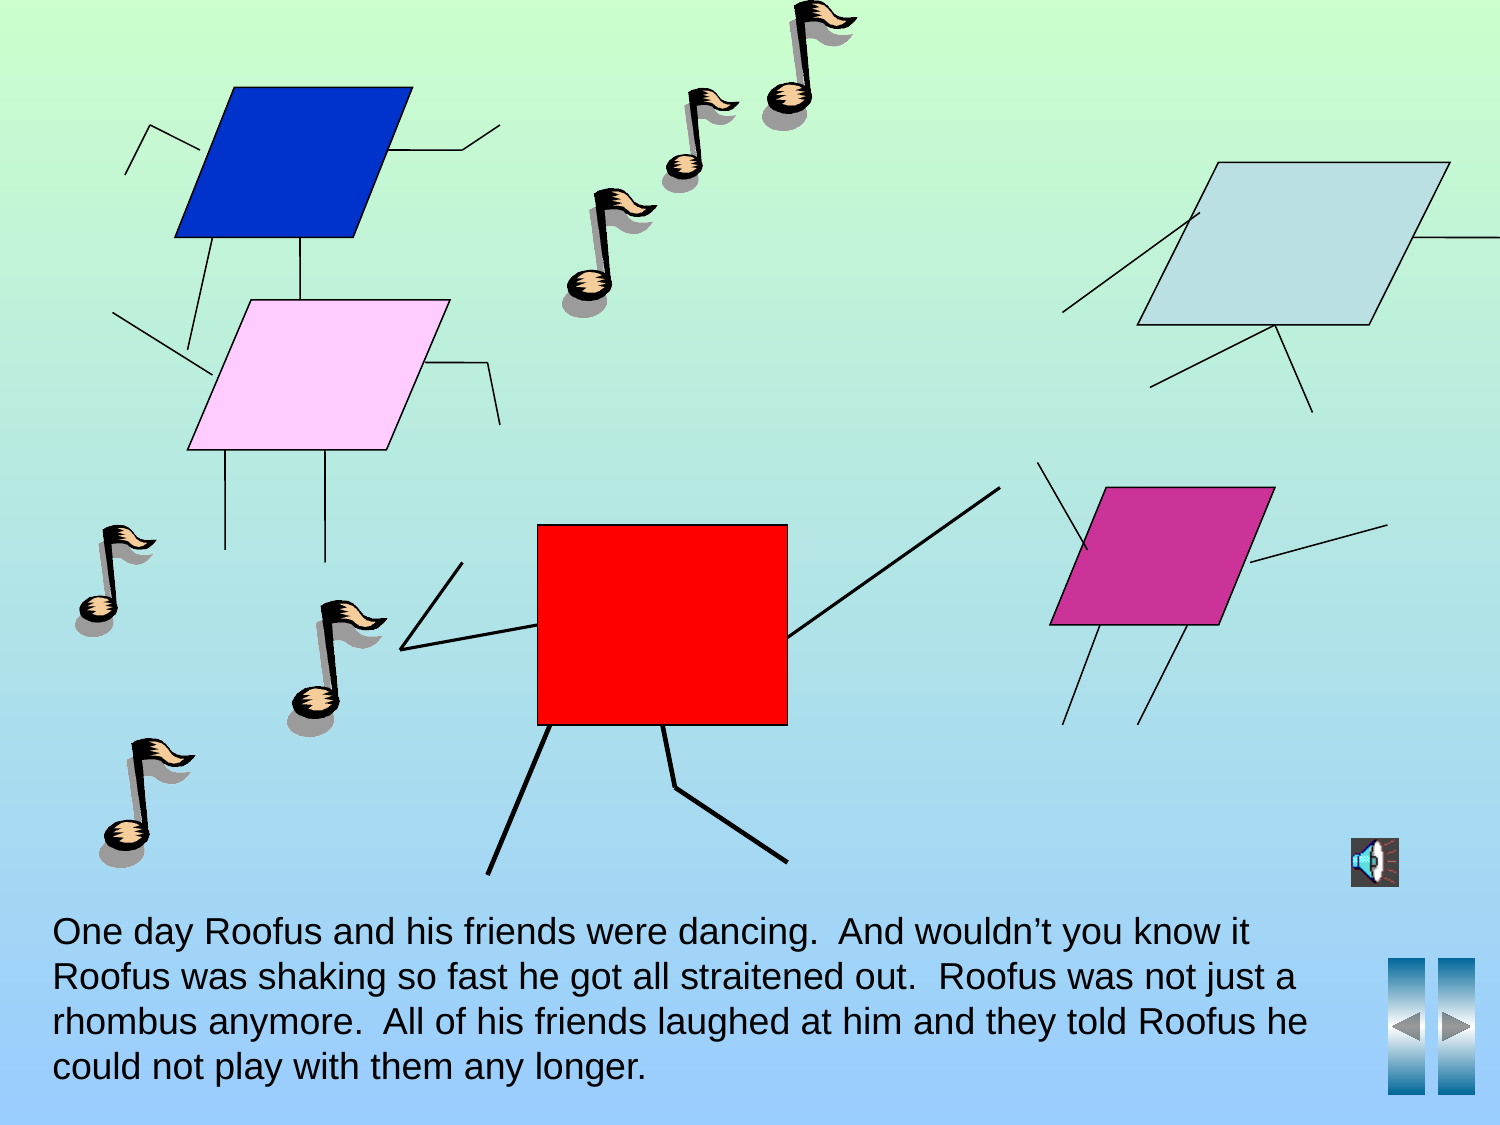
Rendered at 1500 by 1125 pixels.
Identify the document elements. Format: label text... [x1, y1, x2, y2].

text_box [1137, 162, 1450, 325]
picture [74, 524, 158, 638]
text_box One day Roofus and his friends were dancing. And wouldn’t you know it Roofus was shaking so fast he got all straitened out. Roofus was not just a rhombus anymore. All of his friends laughed at him and they told Roofus he could not play with them any longer. [37, 899, 1350, 1095]
picture [287, 599, 389, 738]
picture [1349, 837, 1400, 888]
text_box [174, 87, 413, 238]
text_box [1049, 487, 1275, 625]
text_box [1437, 957, 1476, 1096]
picture [99, 737, 197, 869]
picture [562, 187, 659, 319]
picture [662, 87, 741, 194]
text_box [1387, 957, 1426, 1096]
text_box [537, 525, 788, 725]
picture [762, 0, 859, 132]
text_box [187, 299, 451, 450]
